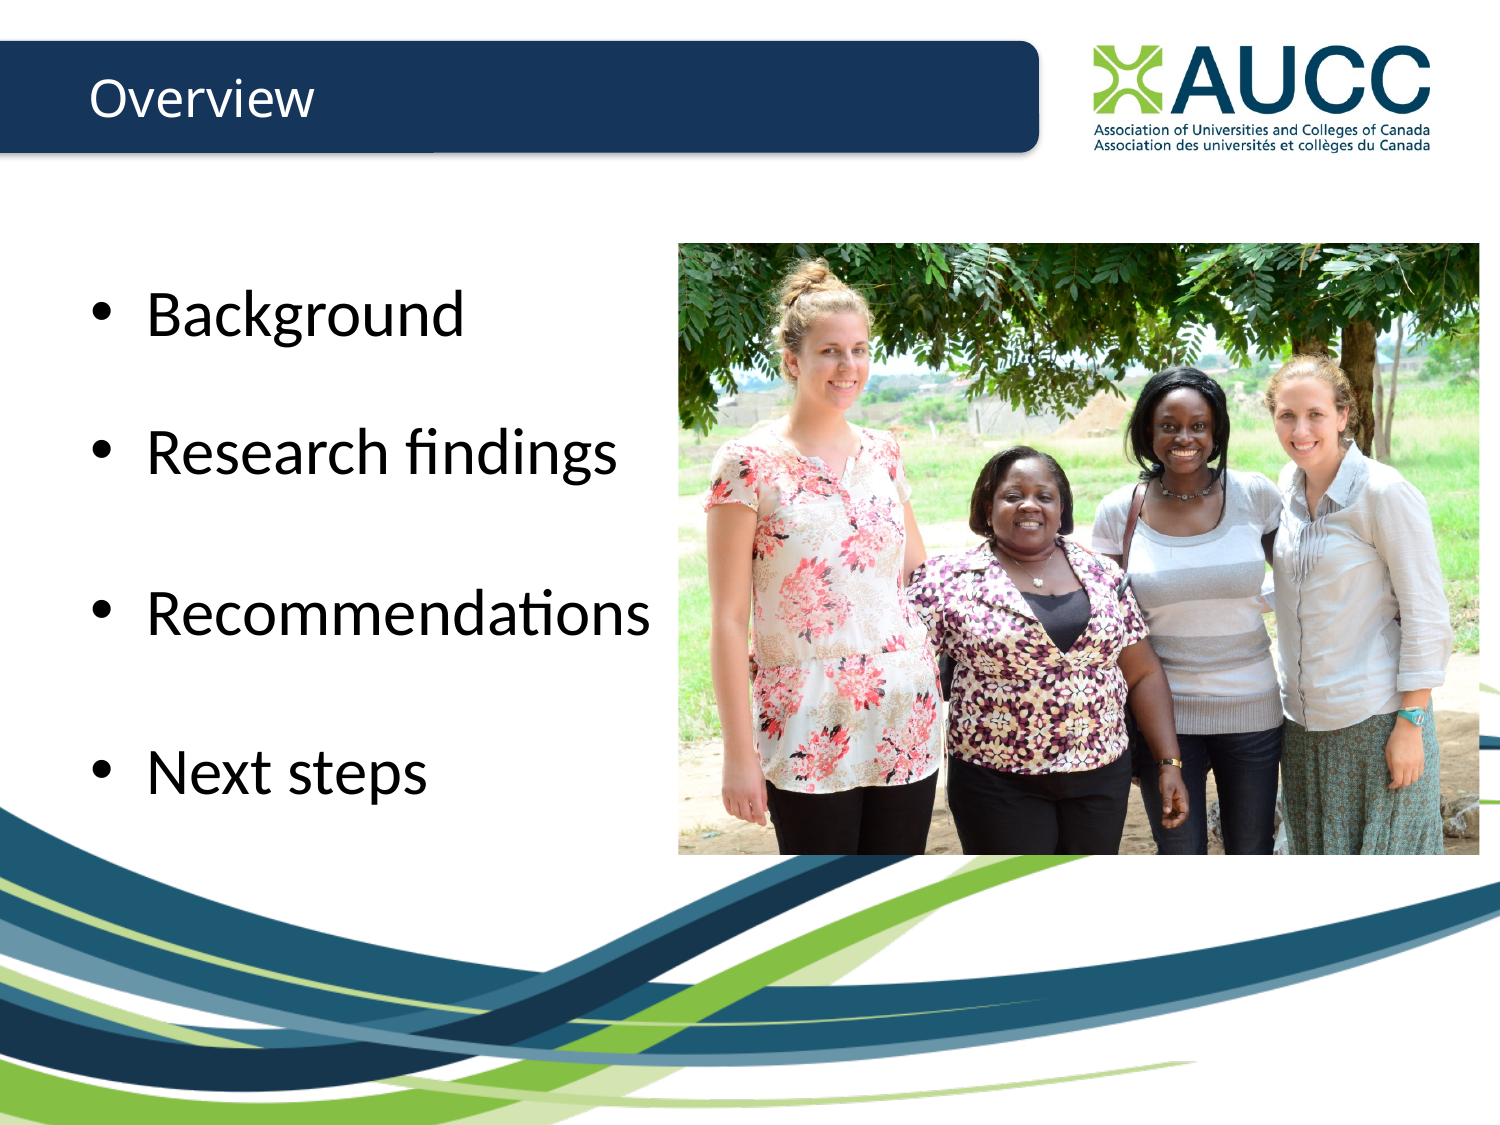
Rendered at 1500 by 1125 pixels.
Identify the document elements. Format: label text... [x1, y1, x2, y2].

title Overview [73, 50, 1159, 143]
picture [1093, 43, 1430, 155]
list Background Research findings Recommendations Next steps [75, 262, 672, 654]
picture [0, 243, 1500, 1125]
picture [1383, 55, 1430, 104]
